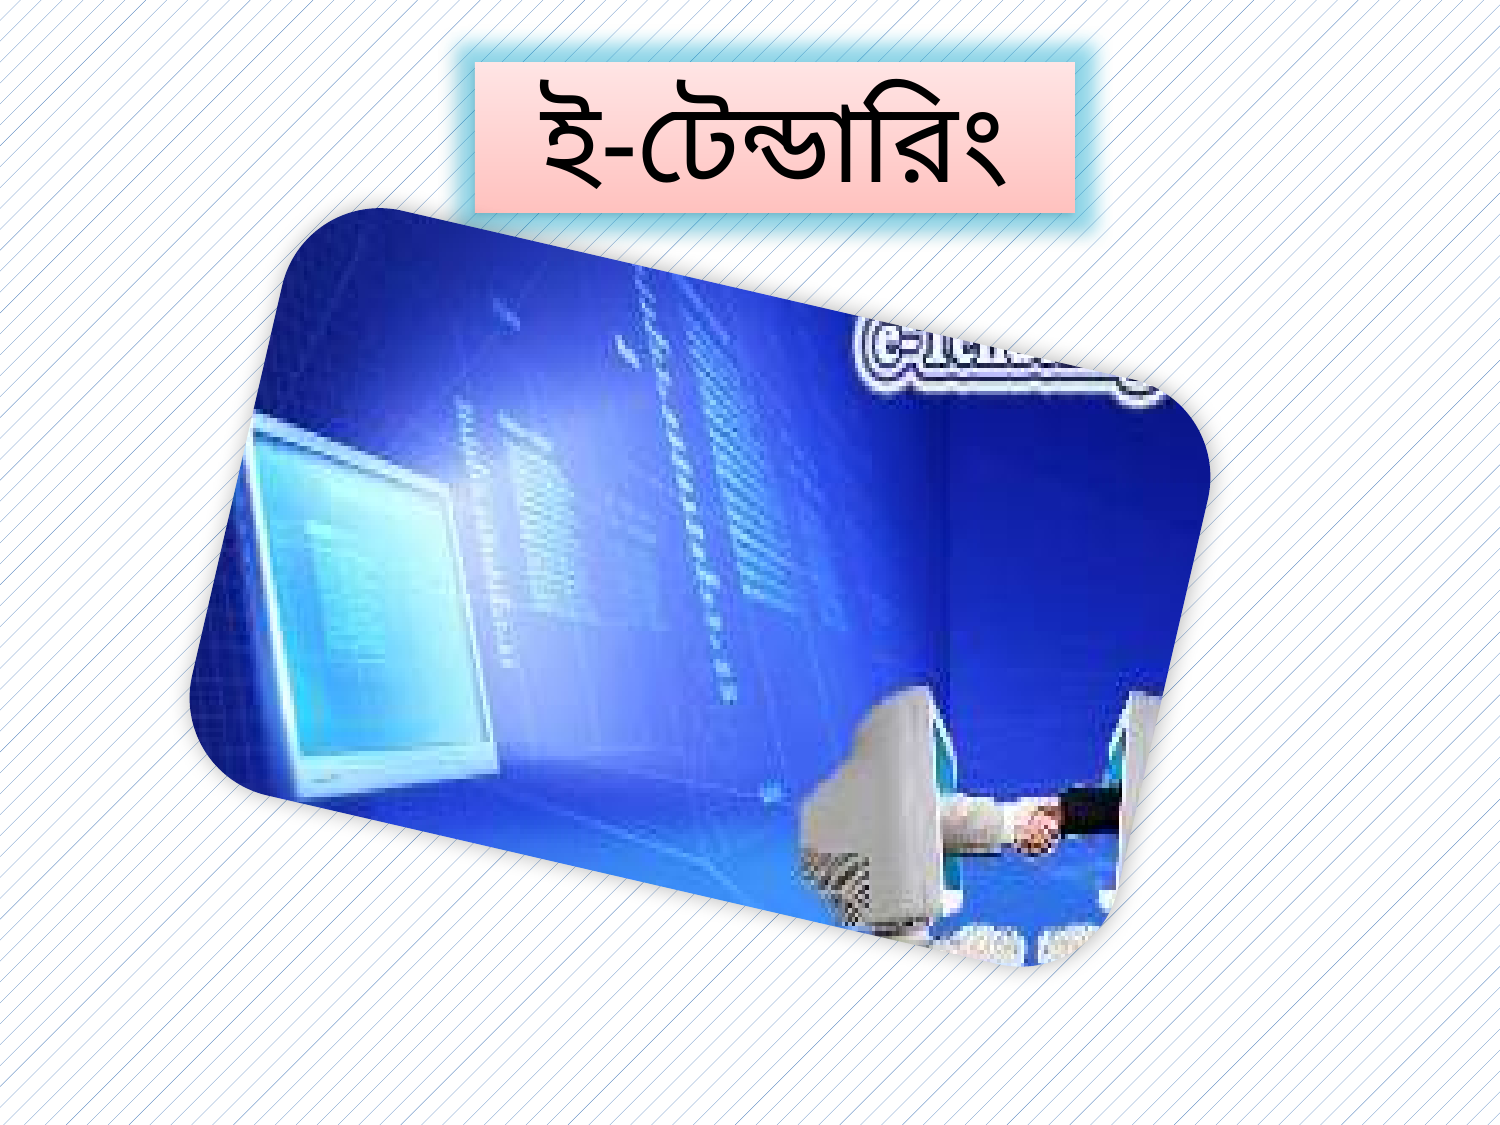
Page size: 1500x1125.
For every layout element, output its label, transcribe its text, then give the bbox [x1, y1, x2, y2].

text_box ই-টেন্ডারিং [474, 62, 1076, 213]
picture [189, 208, 1211, 967]
